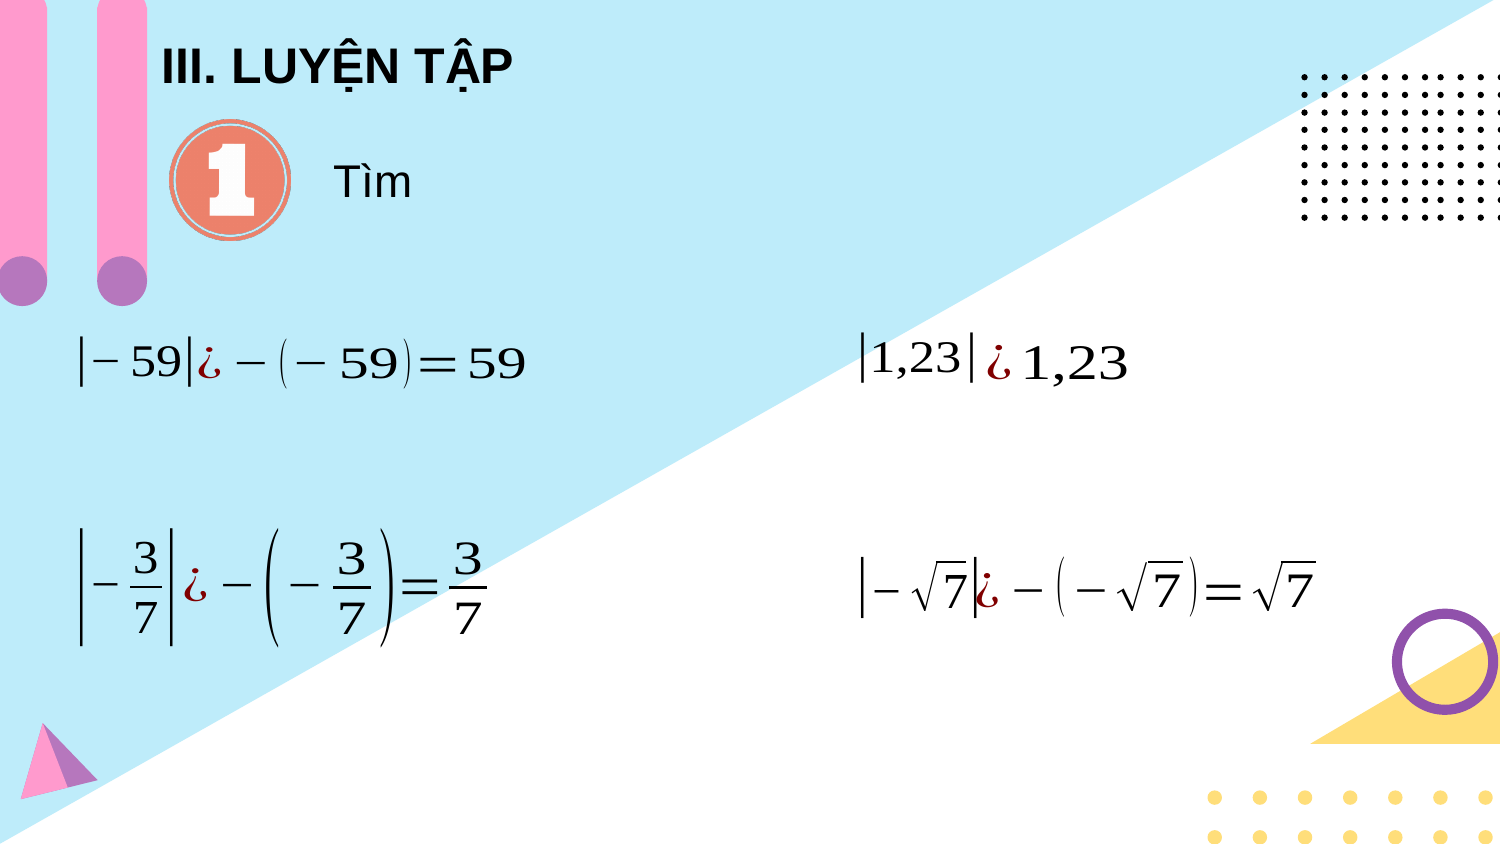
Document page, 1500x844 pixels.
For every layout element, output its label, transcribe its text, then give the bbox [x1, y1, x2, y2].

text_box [0, 71, 233, 222]
picture [169, 119, 291, 241]
text_box Tìm [319, 144, 430, 215]
text_box III. LUYỆN TẬP [147, 26, 556, 101]
